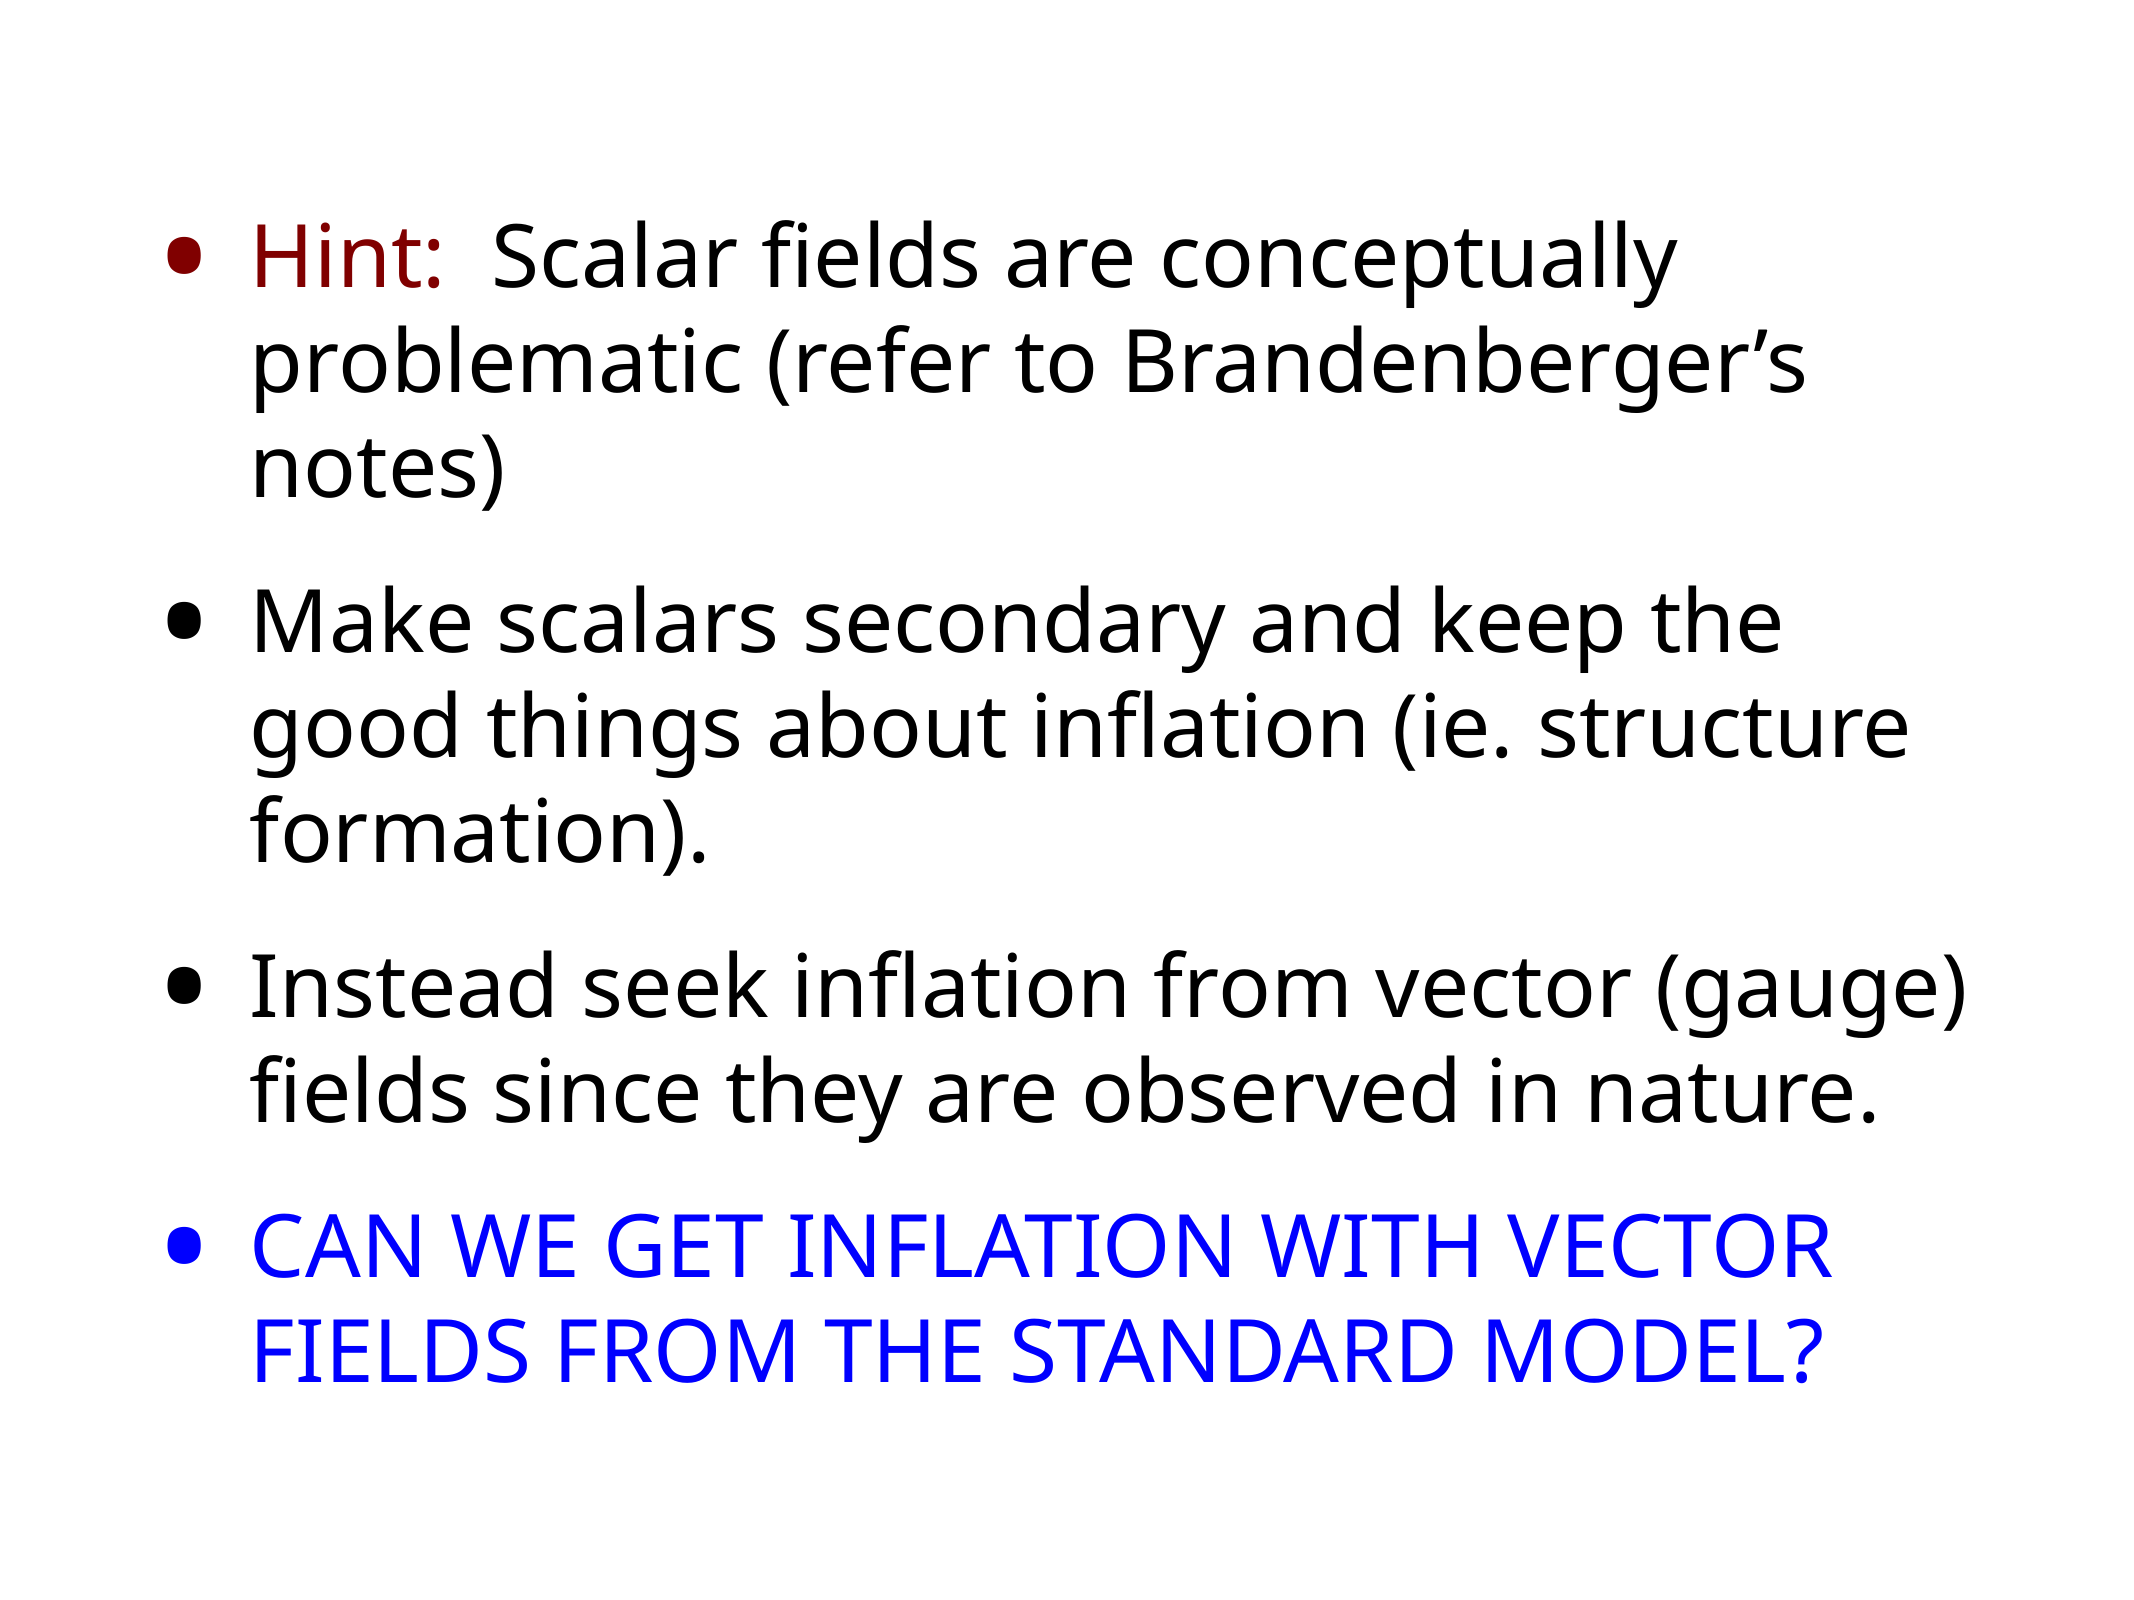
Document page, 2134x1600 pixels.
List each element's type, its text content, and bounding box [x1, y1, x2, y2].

list Hint: Scalar fields are conceptually problematic (refer to Brandenberger’s notes) Make scalars secondary and keep the good things about inflation (ie. structure formation). Instead seek inflation from vector (gauge) fields since they are observed in nature. CAN WE GET INFLATION WITH VECTOR FIELDS FROM THE STANDARD MODEL? [103, 261, 2005, 1338]
